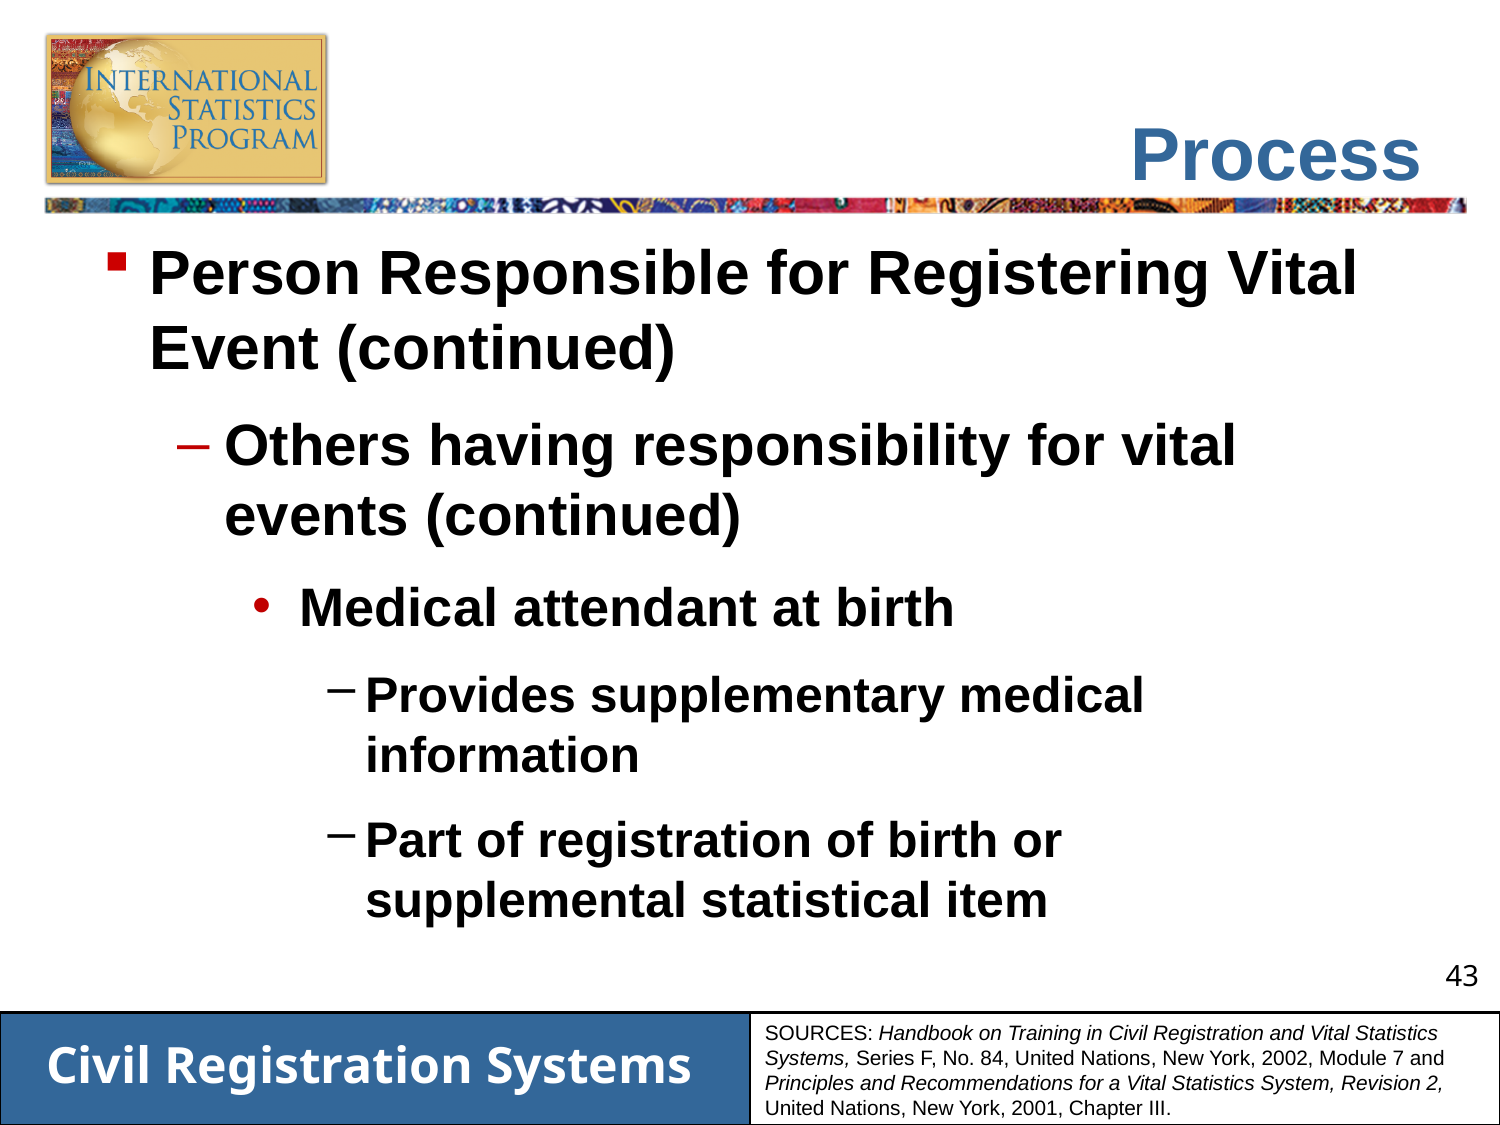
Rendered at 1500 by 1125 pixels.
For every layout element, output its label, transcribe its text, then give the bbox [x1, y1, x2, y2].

picture [37, 24, 1481, 219]
picture [1, 1014, 749, 1124]
text_box SOURCES: Handbook on Training in Civil Registration and Vital Statistics Systems, Series F, No. 84, United Nations, New York, 2002, Module 7 and Principles and Recommendations for a Vital Statistics System, Revision 2, United Nations, New York, 2001, Chapter III. [749, 1012, 1500, 1125]
title Process [62, 99, 1438, 213]
list Person Responsible for Registering Vital Event (continued) Others having responsibility for vital events (continued) Medical attendant at birth Provides supplementary medical information Part of registration of birth or supplemental statistical item [87, 224, 1388, 988]
